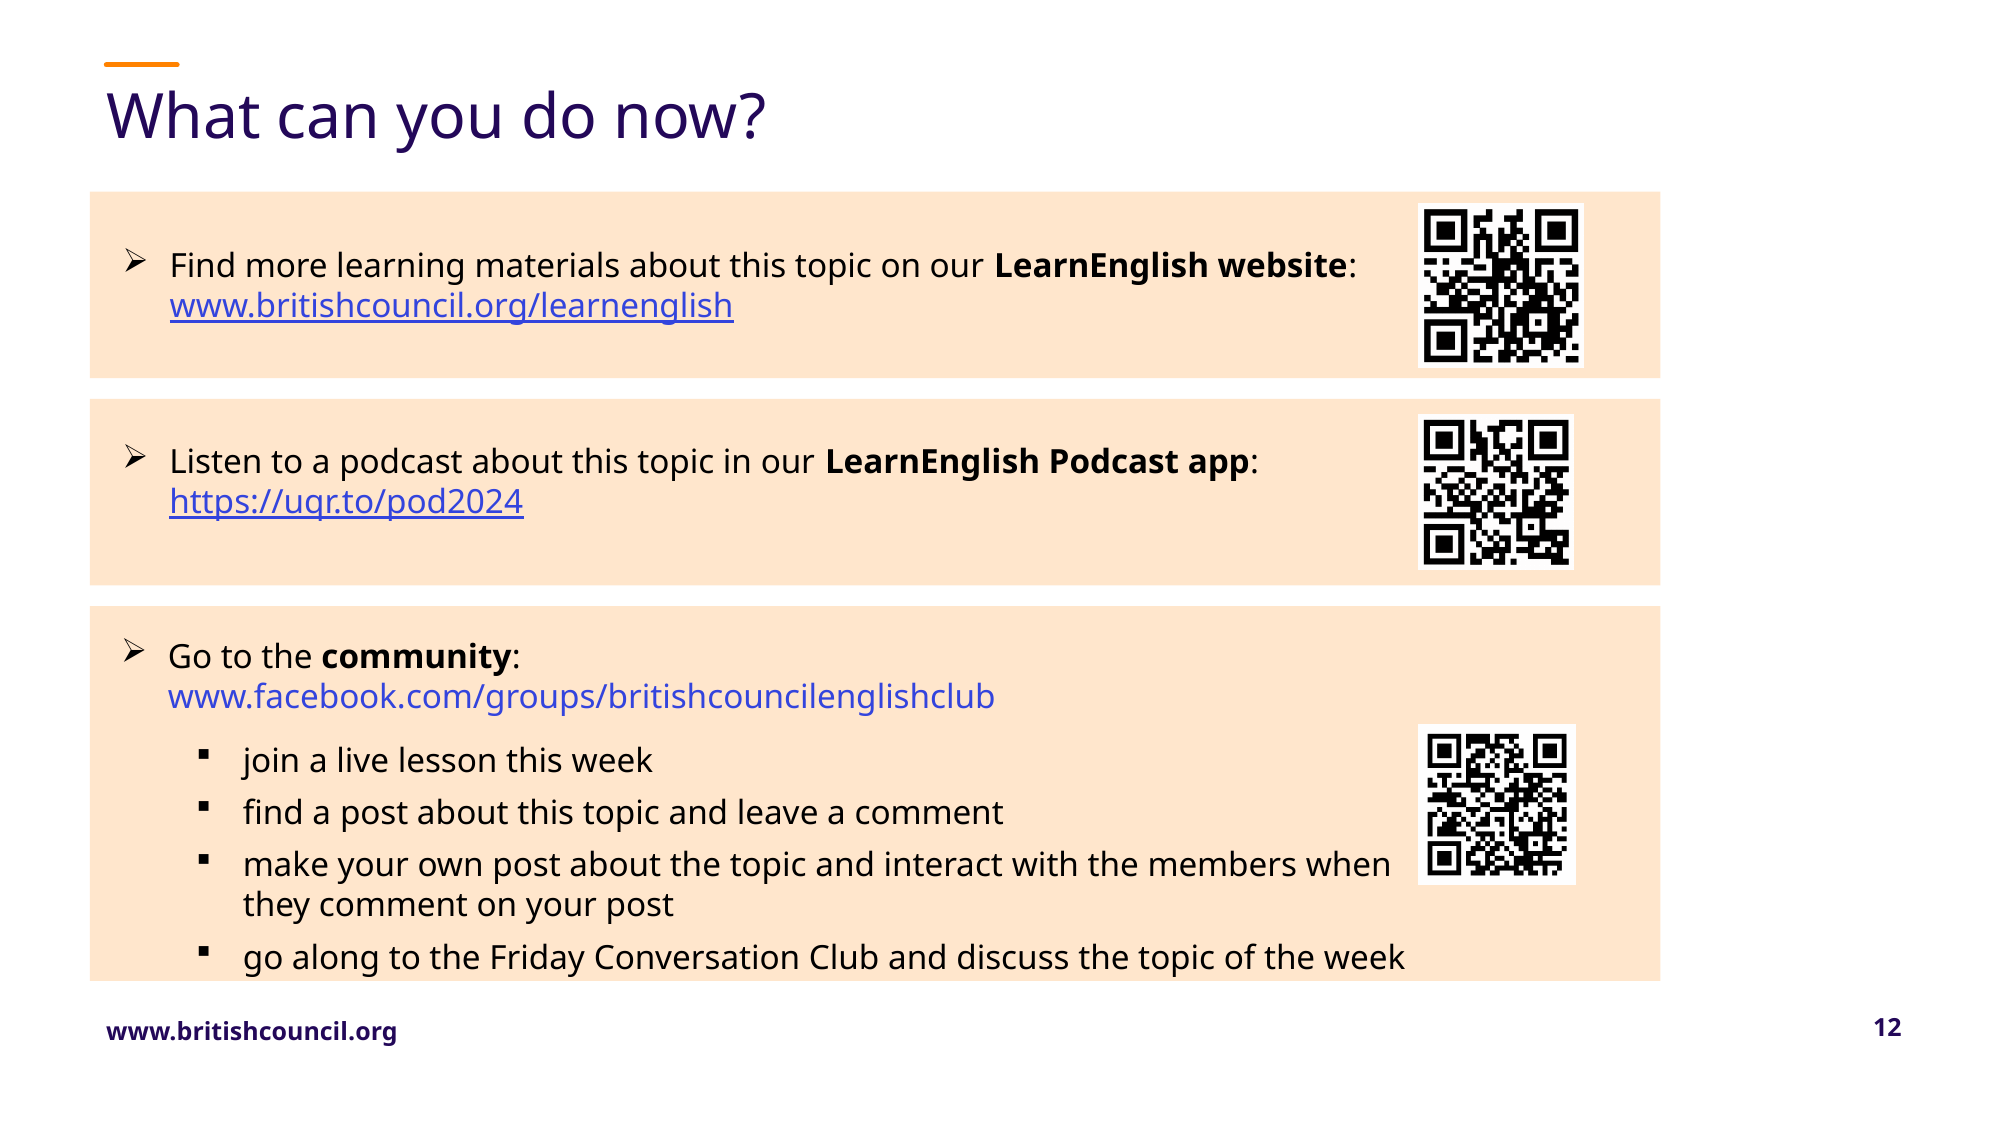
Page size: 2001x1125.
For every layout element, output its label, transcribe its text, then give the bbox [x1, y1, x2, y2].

slide_number 12 [1818, 1015, 1902, 1046]
text_box Find more learning materials about this topic on our LearnEnglish website: www.britishcouncil.org/learnenglish [107, 236, 1389, 337]
title What can you do now? [106, 82, 1902, 213]
picture [1418, 724, 1576, 885]
text_box [89, 191, 1661, 379]
text_box [89, 606, 1661, 981]
text_box Listen to a podcast about this topic in our LearnEnglish Podcast app: https://uqr.to/pod2024 [107, 433, 1325, 534]
text_box [89, 398, 1661, 586]
text_box Go to the community: www.facebook.com/groups/britishcouncilenglishclub join a live lesson this week find a post about this topic and leave a comment make your own post about the topic and interact with the members when they comment on your post go along to the Friday Conversation Club and discuss the topic of the week [106, 627, 1445, 984]
picture [1418, 203, 1584, 368]
picture [1418, 414, 1574, 570]
